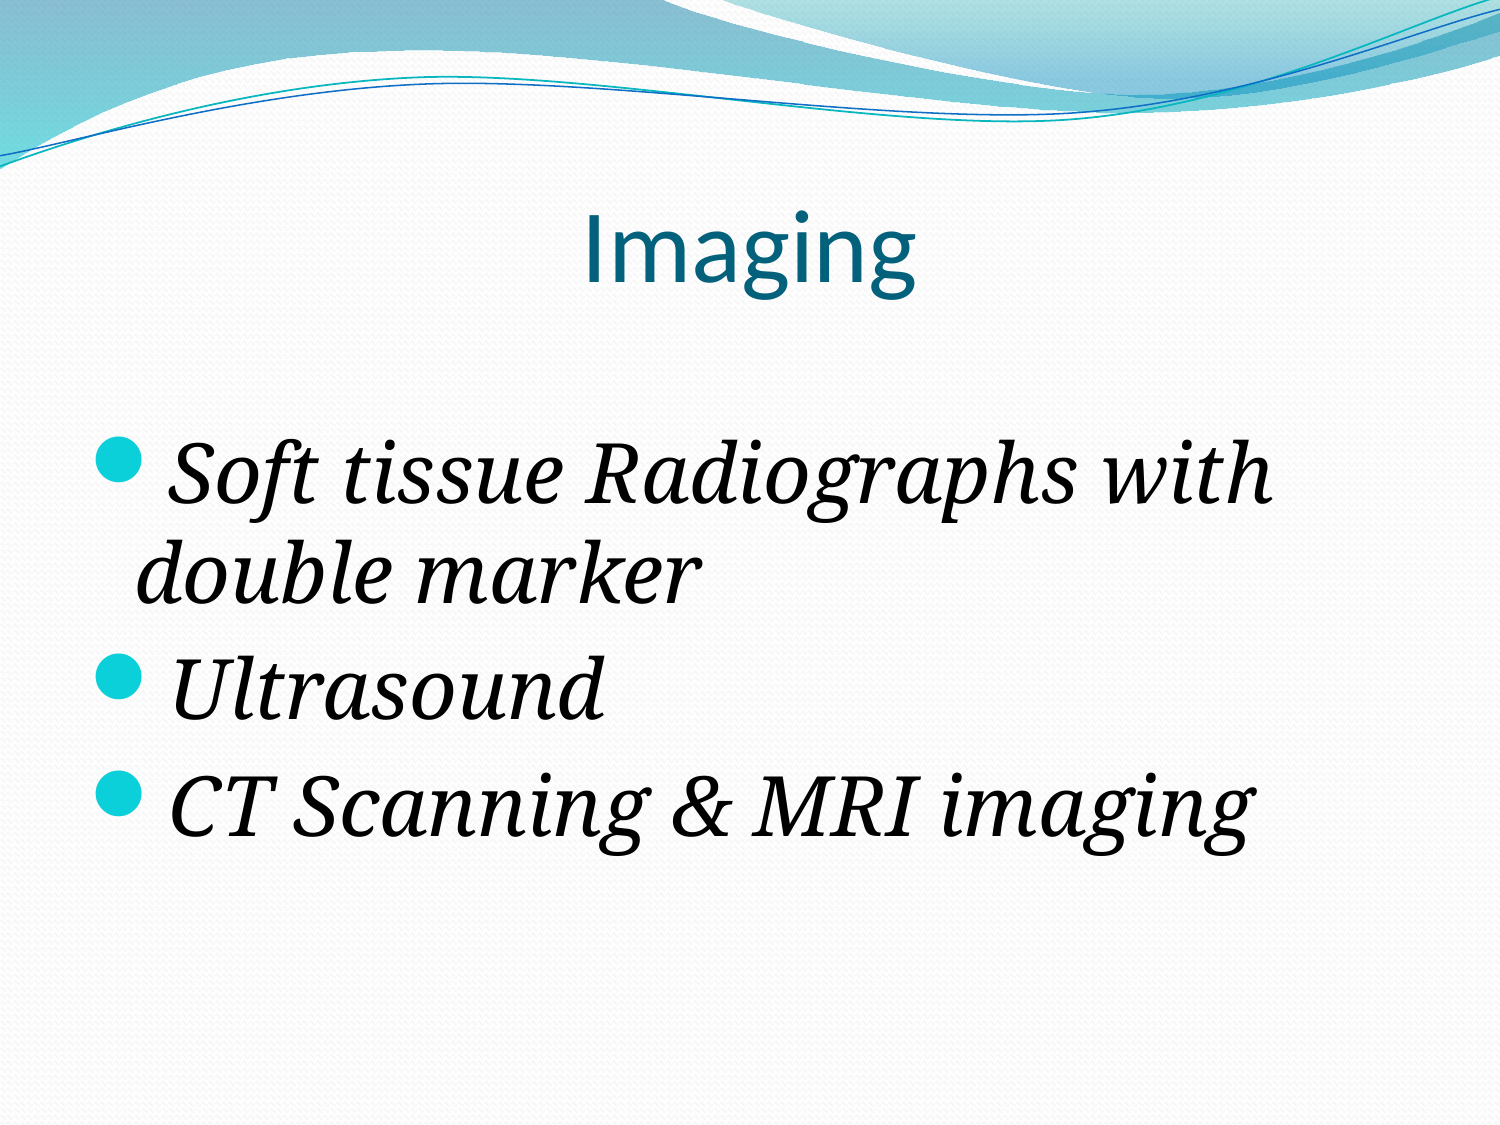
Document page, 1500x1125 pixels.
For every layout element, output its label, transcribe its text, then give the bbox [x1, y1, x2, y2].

title Imaging [75, 115, 1425, 303]
list Soft tissue Radiographs with double marker Ultrasound CT Scanning & MRI imaging [75, 412, 1425, 1038]
